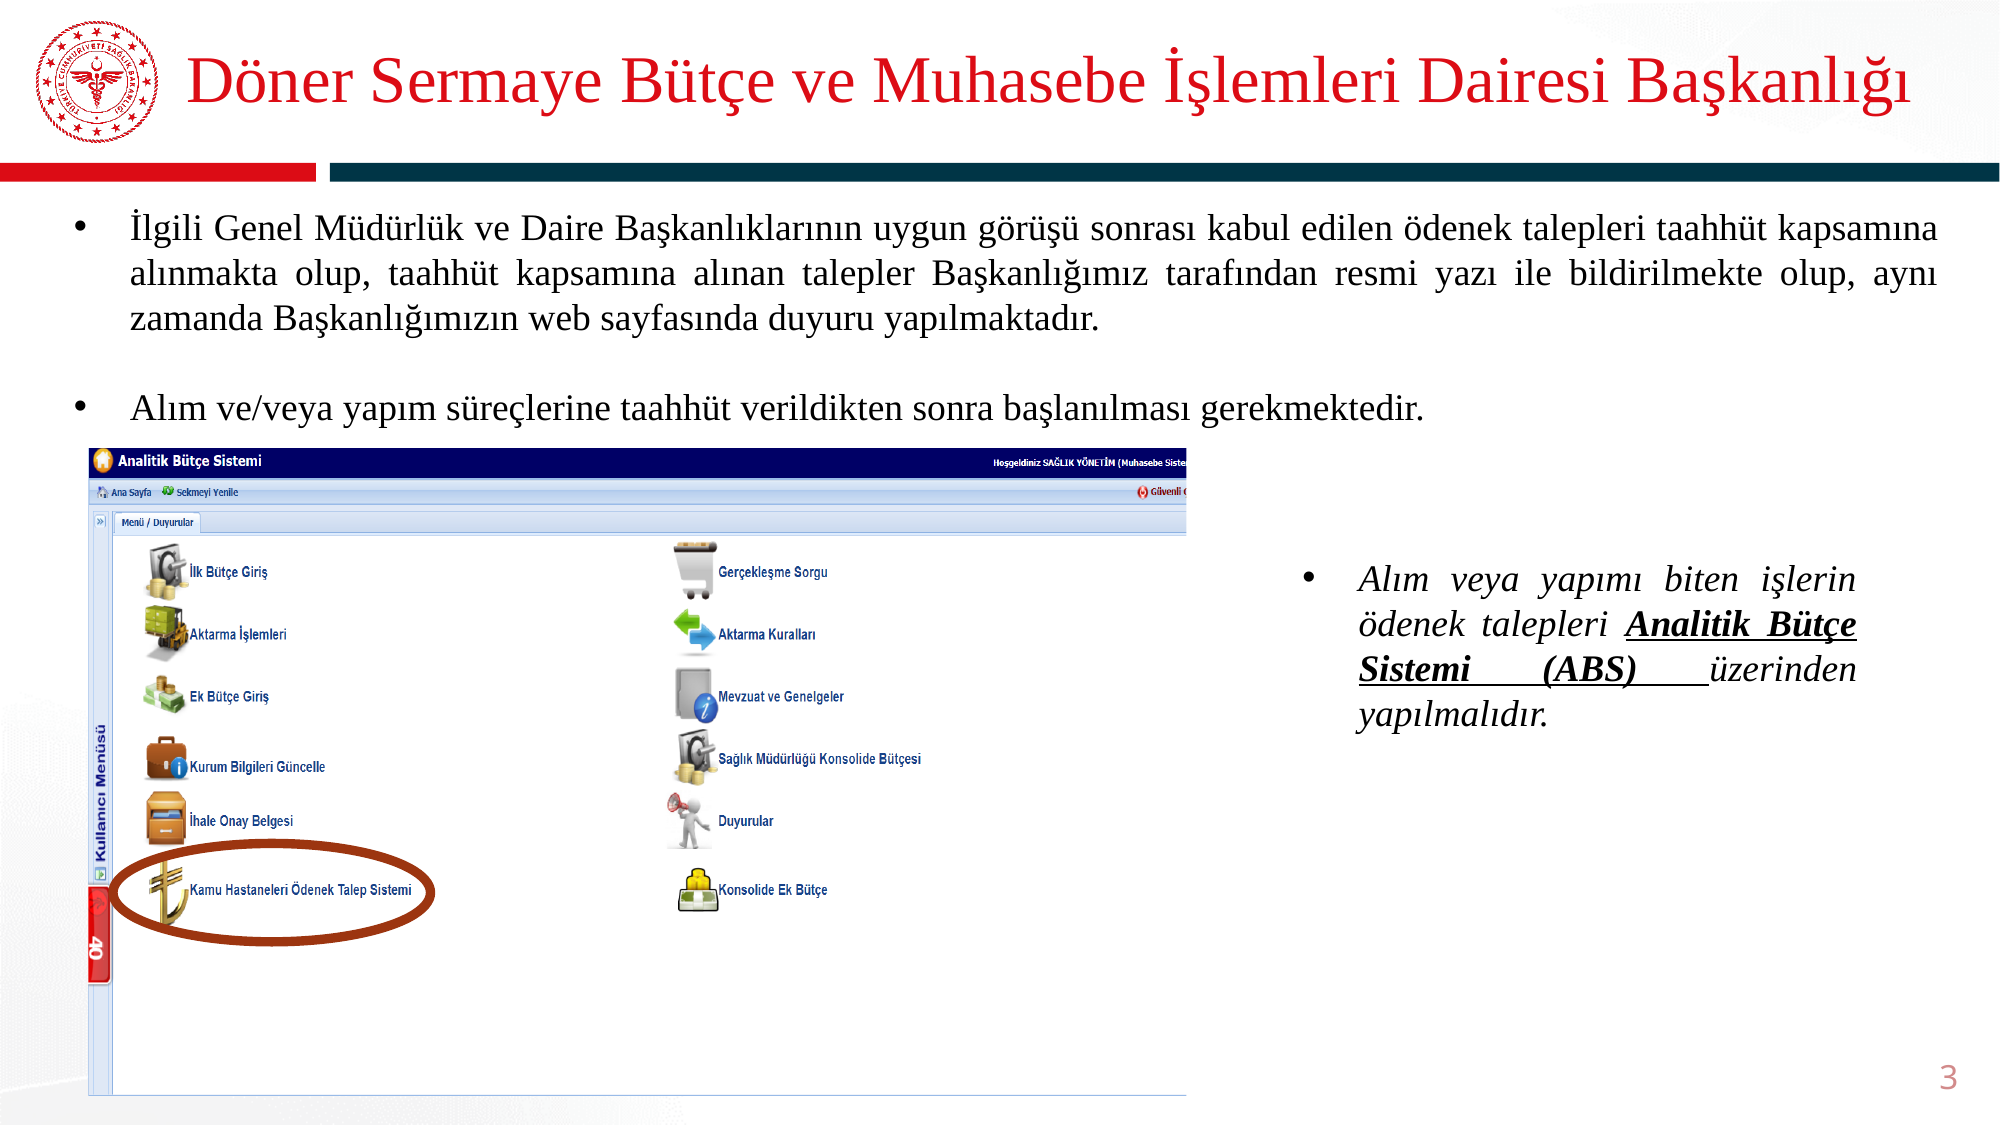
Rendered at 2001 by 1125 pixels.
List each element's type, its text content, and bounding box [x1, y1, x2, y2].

title Döner Sermaye Bütçe ve Muhasebe İşlemleri Dairesi Başkanlığı [171, 21, 1974, 141]
slide_number 3 [1838, 1048, 1974, 1109]
text_box Alım veya yapımı biten işlerin ödenek talepleri Analitik Bütçe Sistemi (ABS) üzerinden yapılmalıdır. [1287, 501, 1872, 742]
picture [0, 0, 2001, 1125]
text_box İlgili Genel Müdürlük ve Daire Başkanlıklarının uygun görüşü sonrası kabul edilen ödenek talepleri taahhüt kapsamına alınmakta olup, taahhüt kapsamına alınan talepler Başkanlığımız tarafından resmi yazı ile bildirilmekte olup, aynı zamanda Başkanlığımızın web sayfasında duyuru yapılmaktadır. Alım ve/veya yapım süreçlerine taahhüt verildikten sonra başlanılması gerekmektedir. [59, 195, 1956, 436]
